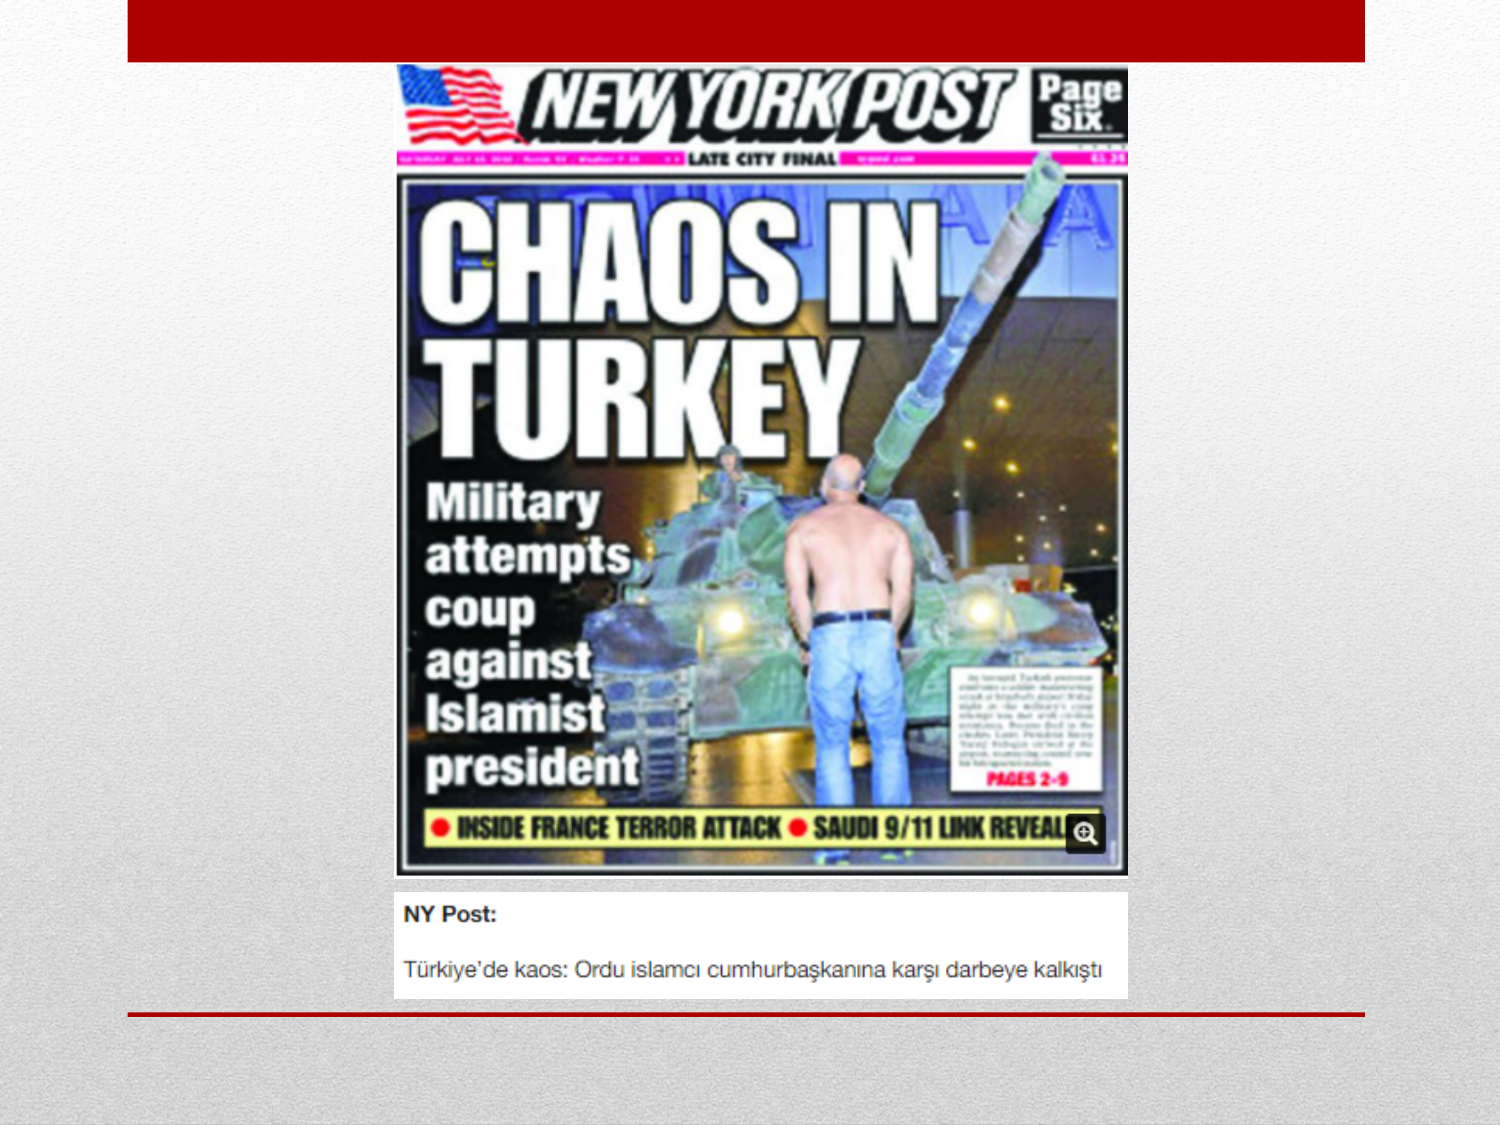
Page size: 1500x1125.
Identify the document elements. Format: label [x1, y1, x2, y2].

picture [394, 891, 1129, 1000]
picture [394, 63, 1129, 880]
